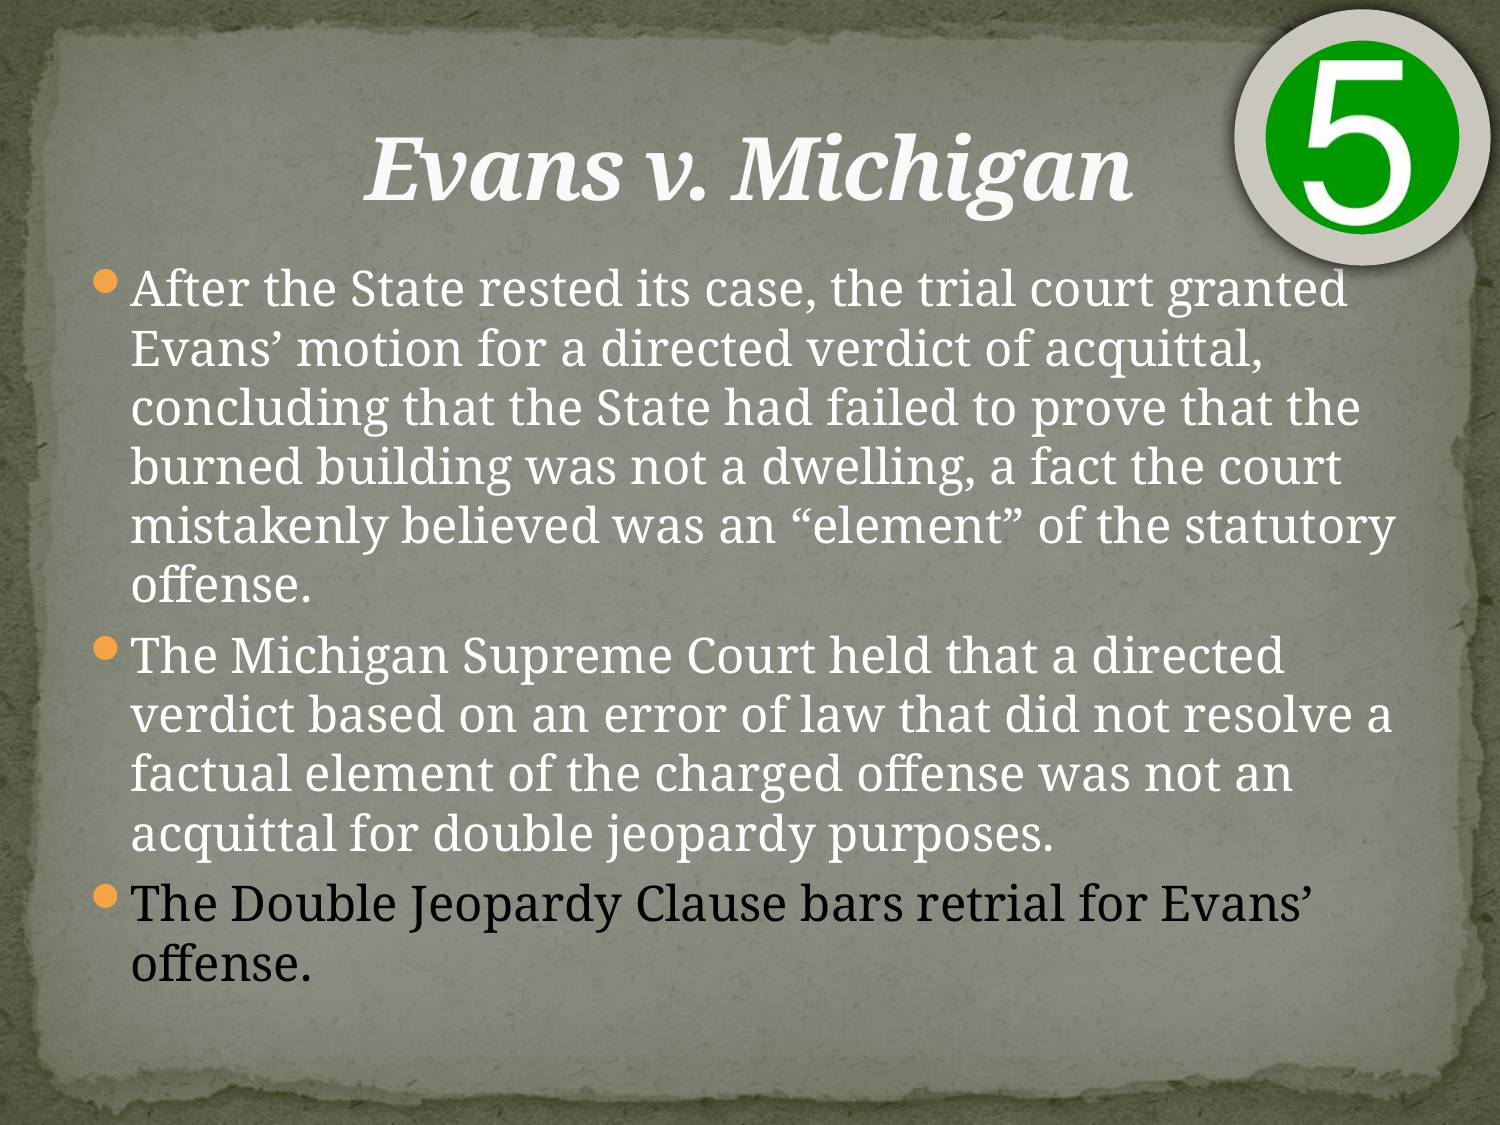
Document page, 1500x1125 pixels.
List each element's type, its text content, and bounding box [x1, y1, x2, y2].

title Evans v. Michigan [74, 24, 1242, 225]
list After the State rested its case, the trial court granted Evans’ motion for a directed verdict of acquittal, concluding that the State had failed to prove that the burned building was not a dwelling, a fact the court mistakenly believed was an “element” of the statutory offense. The Michigan Supreme Court held that a directed verdict based on an error of law that did not resolve a factual element of the charged offense was not an acquittal for double jeopardy purposes. The Double Jeopardy Clause bars retrial for Evans’ offense. [75, 249, 1425, 1000]
picture [1251, 25, 1475, 249]
